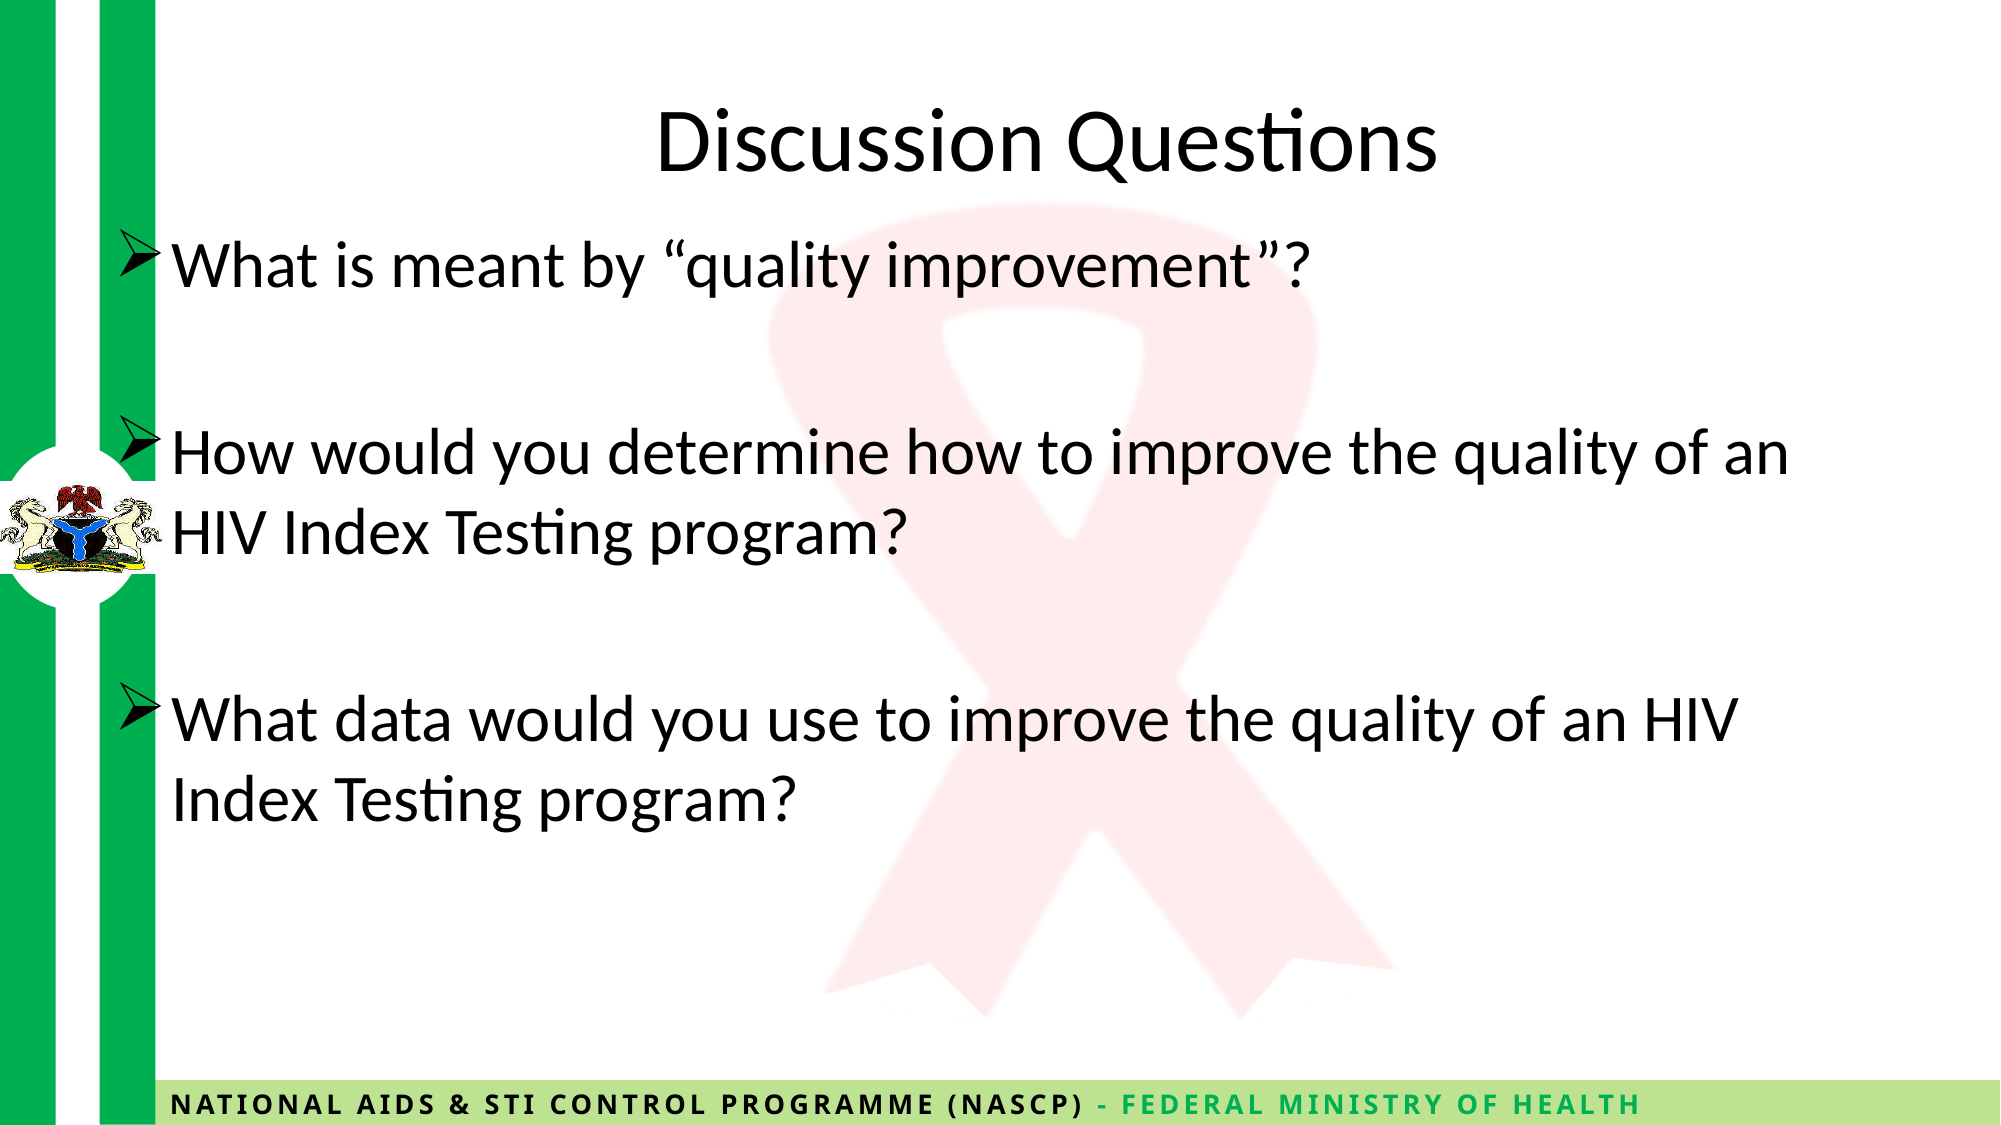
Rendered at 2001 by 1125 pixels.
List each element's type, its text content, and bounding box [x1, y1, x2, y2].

title Discussion Questions [196, 41, 1900, 213]
picture [0, 481, 99, 574]
list What is meant by “quality improvement”? How would you determine how to improve the quality of an HIV Index Testing program? What data would you use to improve the quality of an HIV Index Testing program? [99, 213, 1900, 1005]
